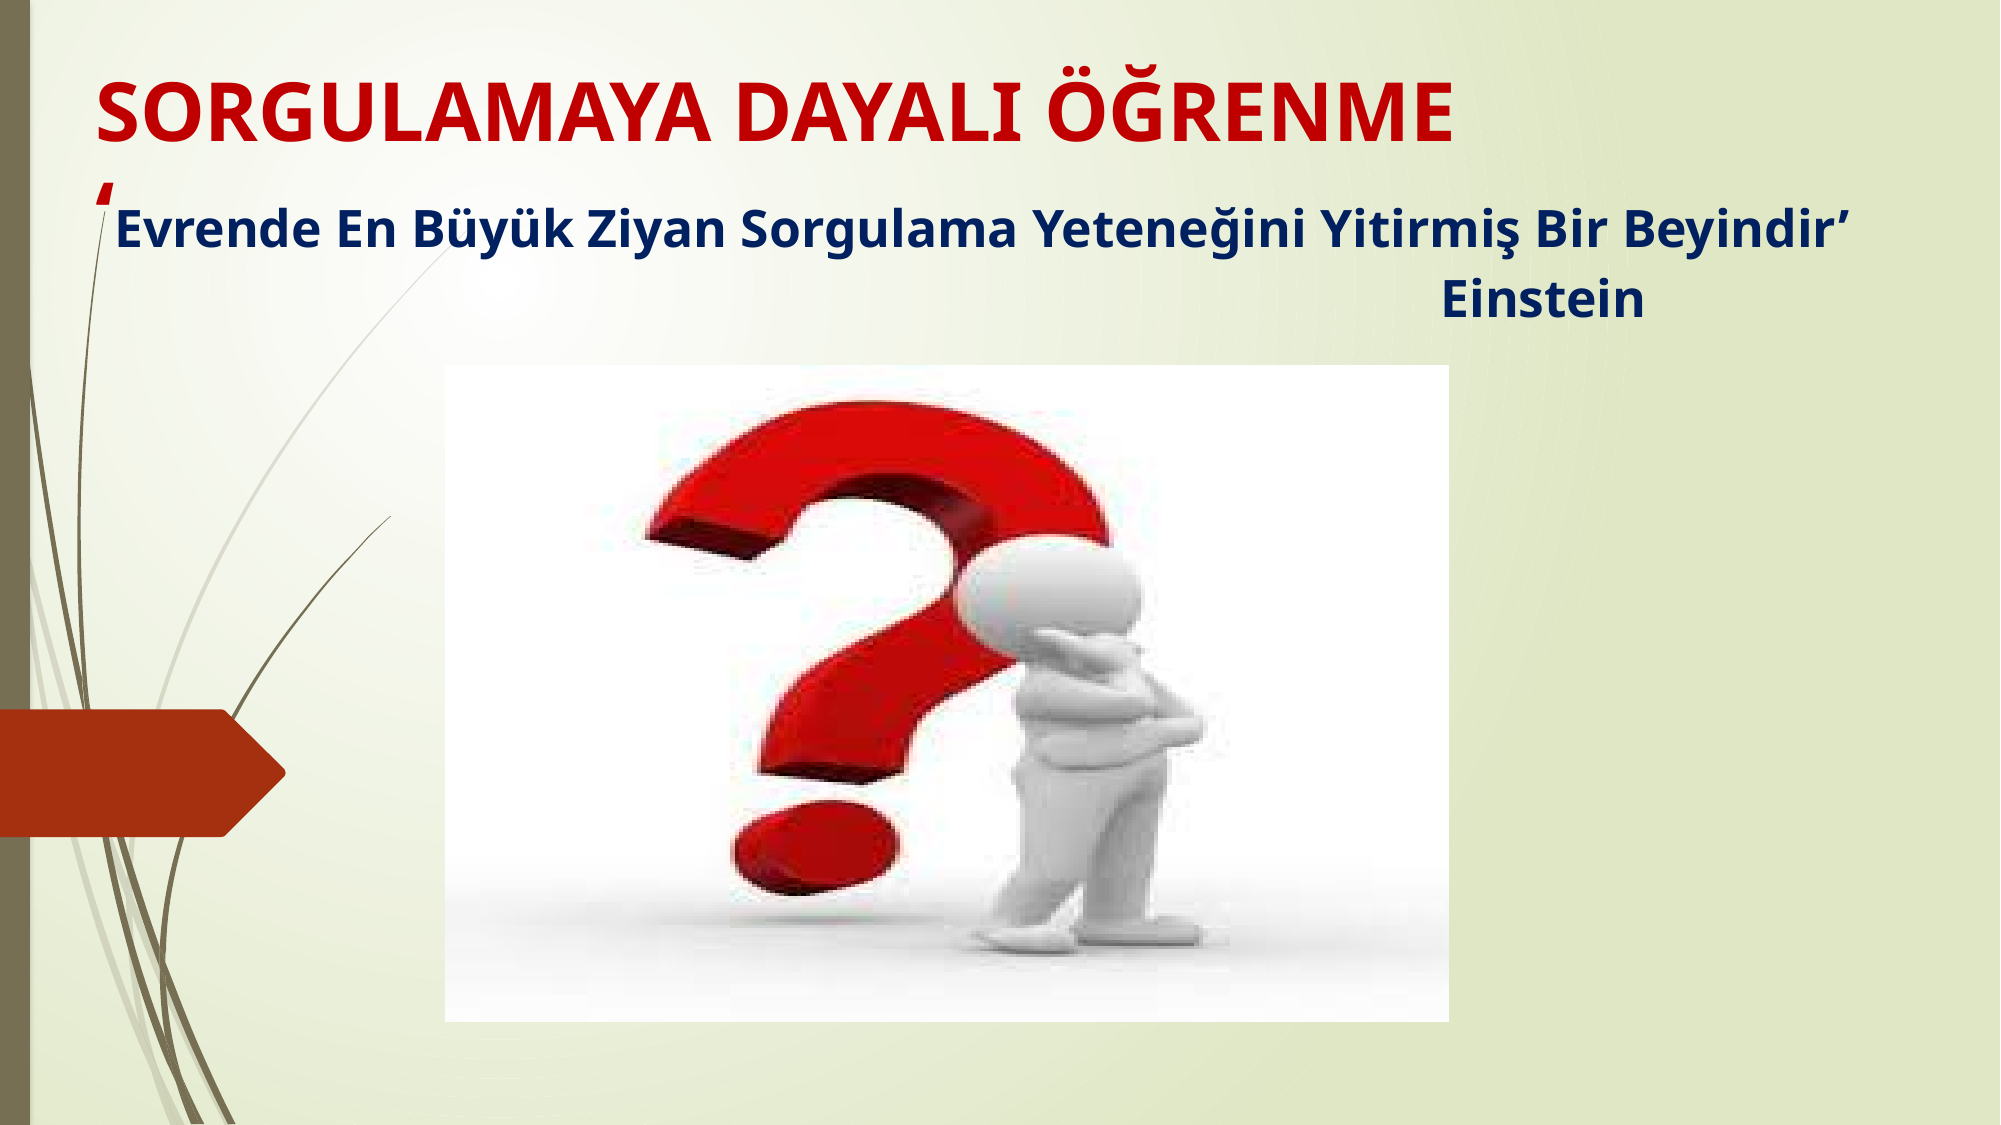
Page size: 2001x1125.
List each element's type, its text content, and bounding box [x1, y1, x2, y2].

picture [445, 365, 1449, 1022]
title SORGULAMAYA DAYALI ÖĞRENME ‘Evrende En Büyük Ziyan Sorgulama Yeteneğini Yitirmiş Bir Beyindir’ Einstein [79, 44, 2000, 397]
